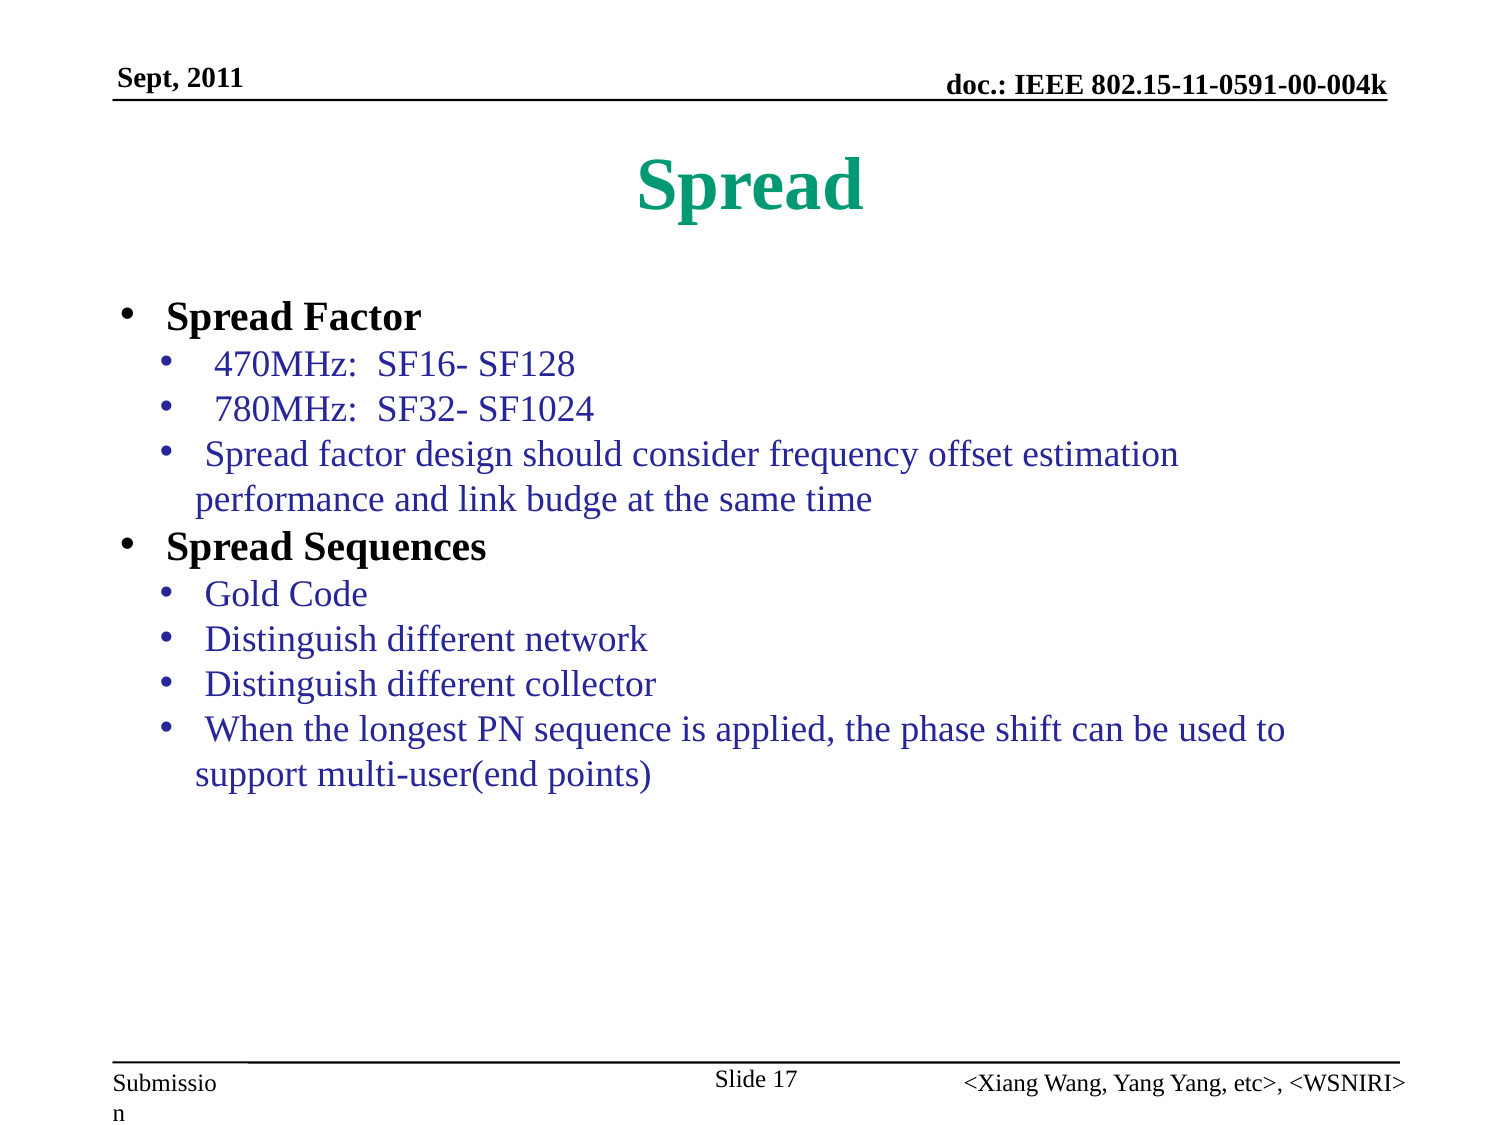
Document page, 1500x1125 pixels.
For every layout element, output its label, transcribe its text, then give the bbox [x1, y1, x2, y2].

title Spread [112, 112, 1388, 247]
slide_number Slide 17 [712, 1061, 800, 1093]
text_box Spread Factor 470MHz: SF16- SF128 780MHz: SF32- SF1024 Spread factor design should consider frequency offset estimation performance and link budge at the same time Spread Sequences Gold Code Distinguish different network Distinguish different collector When the longest PN sequence is applied, the phase shift can be used to support multi-user(end points) [105, 281, 1383, 801]
